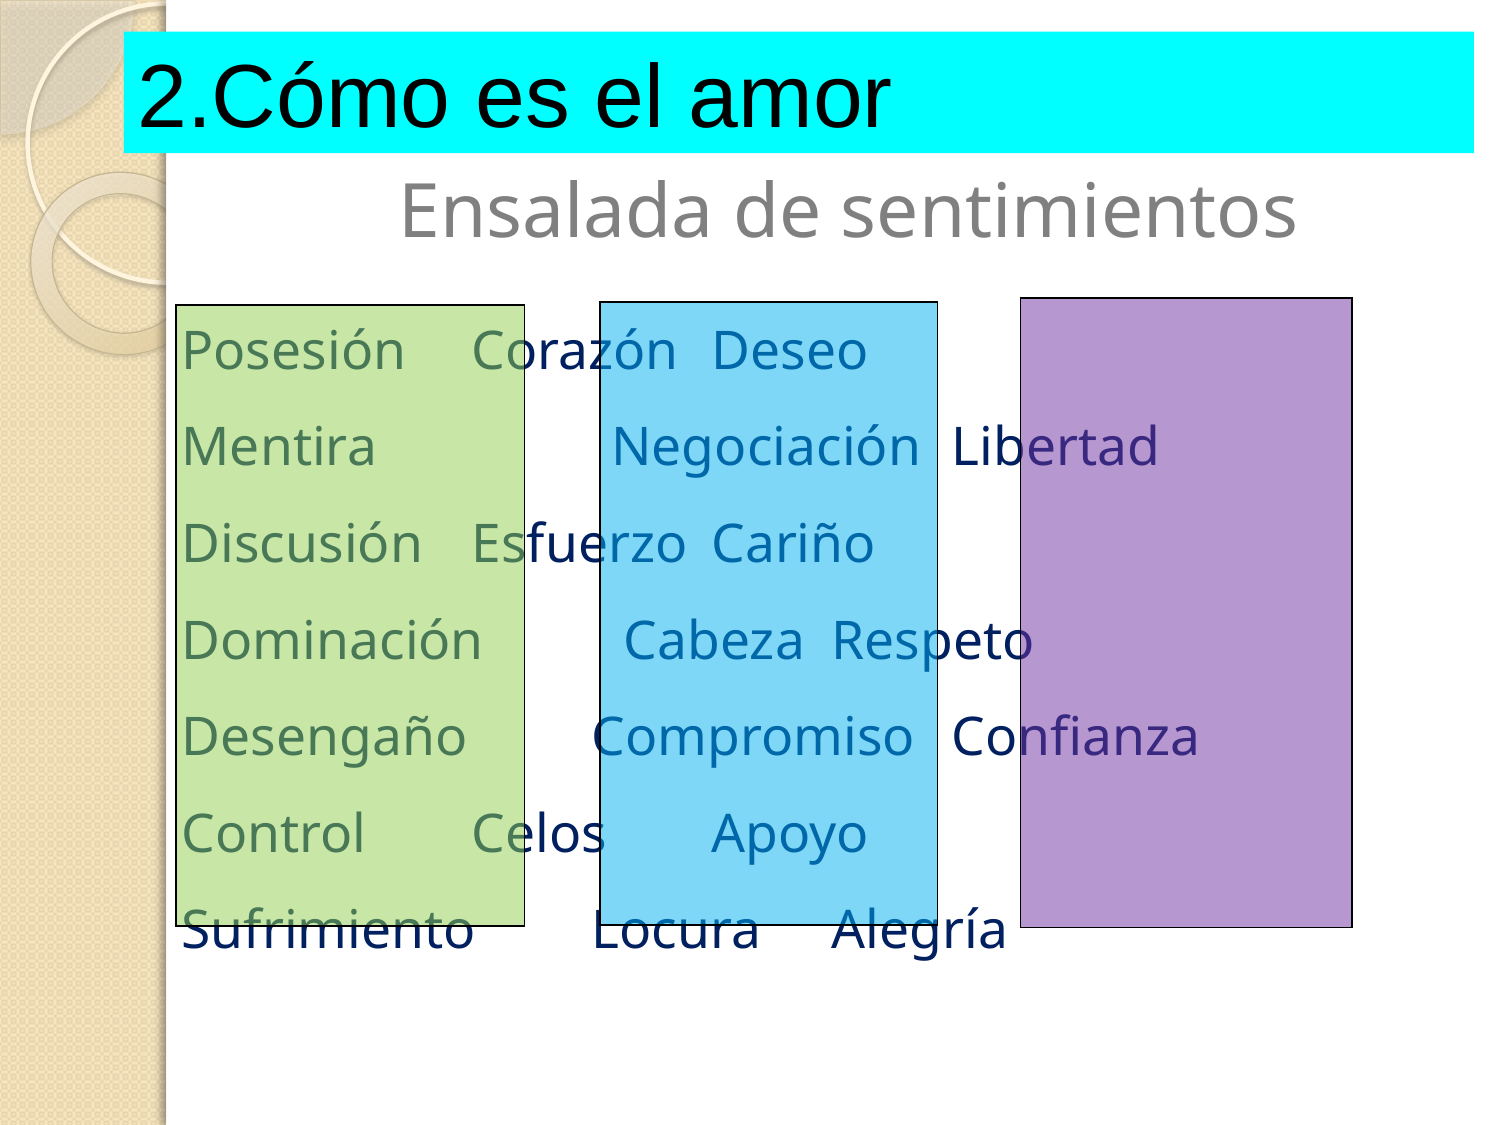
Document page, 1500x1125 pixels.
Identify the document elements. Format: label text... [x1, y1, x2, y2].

text_box 2.Cómo es el amor [123, 31, 1474, 154]
list Posesión Corazón Deseo Mentira Negociación Libertad Discusión Esfuerzo Cariño Dominación Cabeza Respeto Desengaño Compromiso Confianza Control Celos Apoyo Sufrimiento Locura Alegría [150, 304, 1425, 988]
table_header [1066, 293, 1400, 925]
title 3. Cómo es el amor Ensalada de sentimientos [150, 154, 1425, 270]
table_header [1021, 299, 1351, 927]
table_header [601, 303, 937, 924]
table_header [177, 306, 524, 925]
